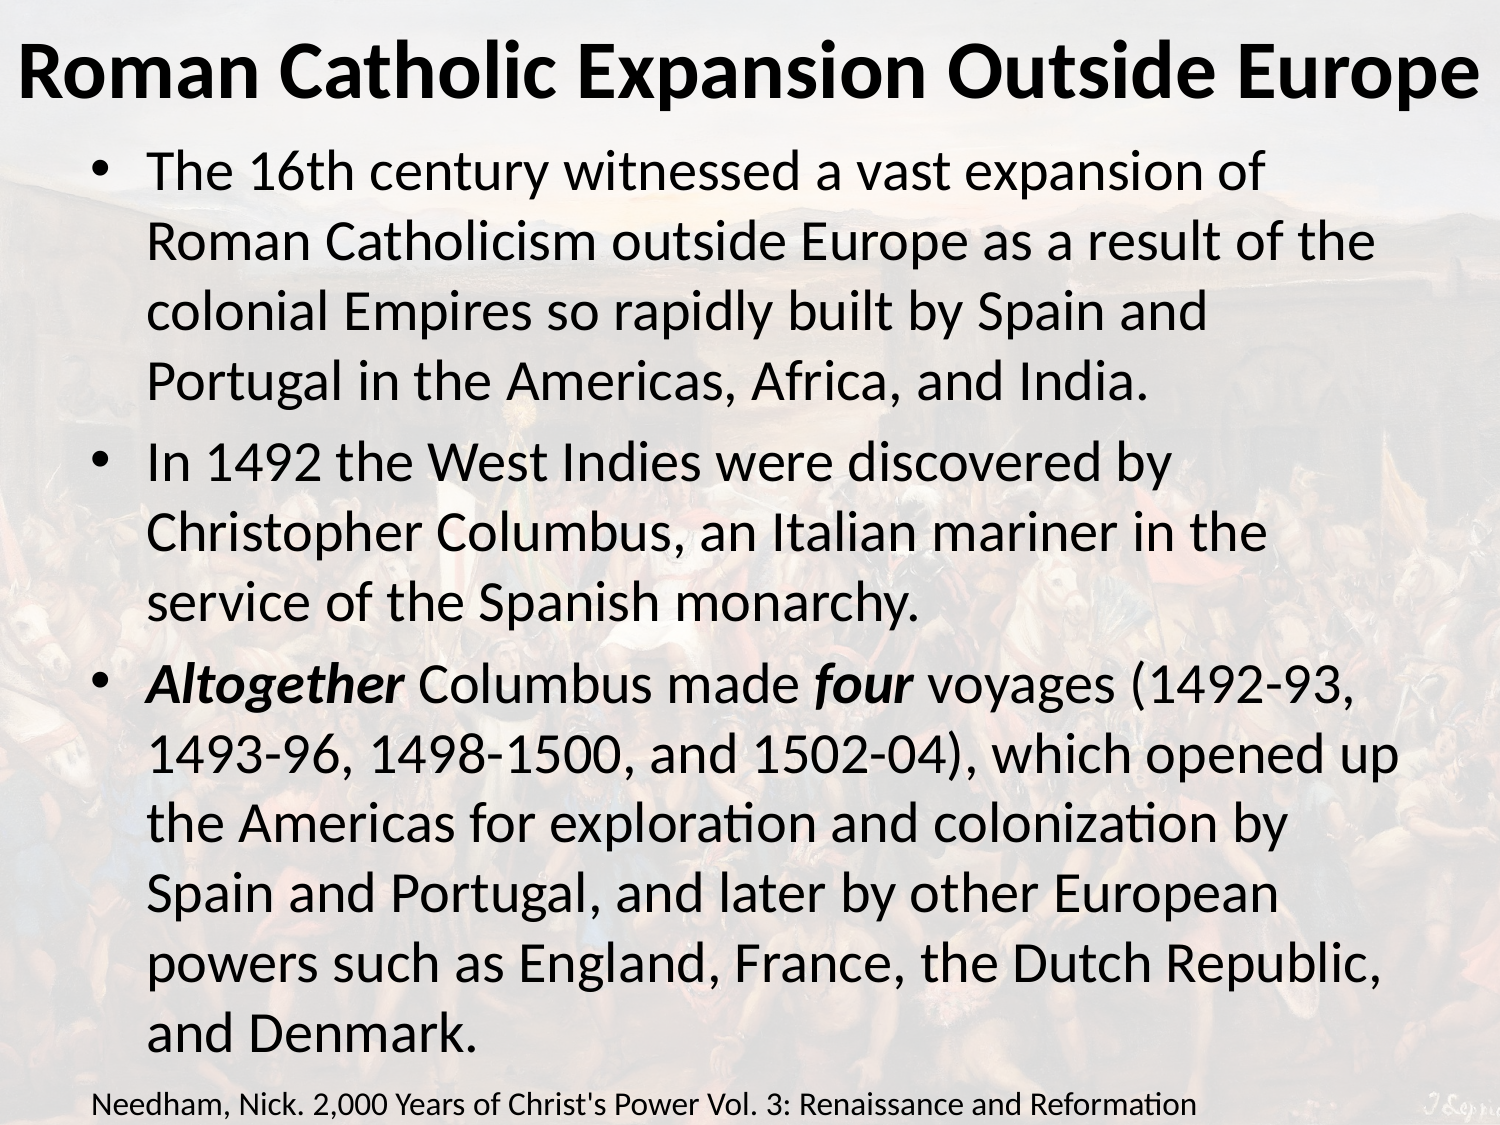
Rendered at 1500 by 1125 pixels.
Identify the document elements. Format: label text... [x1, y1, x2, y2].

list The 16th century witnessed a vast expansion of Roman Catholicism outside Europe as a result of the colonial Empires so rapidly built by Spain and Portugal in the Americas, Africa, and India. In 1492 the West Indies were discovered by Christopher Columbus, an Italian mariner in the service of the Spanish monarchy. Altogether Columbus made four voyages (1492-93, 1493-96, 1498-1500, and 1502-04), which opened up the Americas for exploration and colonization by Spain and Portugal, and later by other European powers such as England, France, the Dutch Republic, and Denmark. [75, 125, 1425, 1075]
title Roman Catholic Expansion Outside Europe [0, 4, 1500, 125]
text_box Needham, Nick. 2,000 Years of Christ's Power Vol. 3: Renaissance and Reformation [76, 1075, 1500, 1125]
